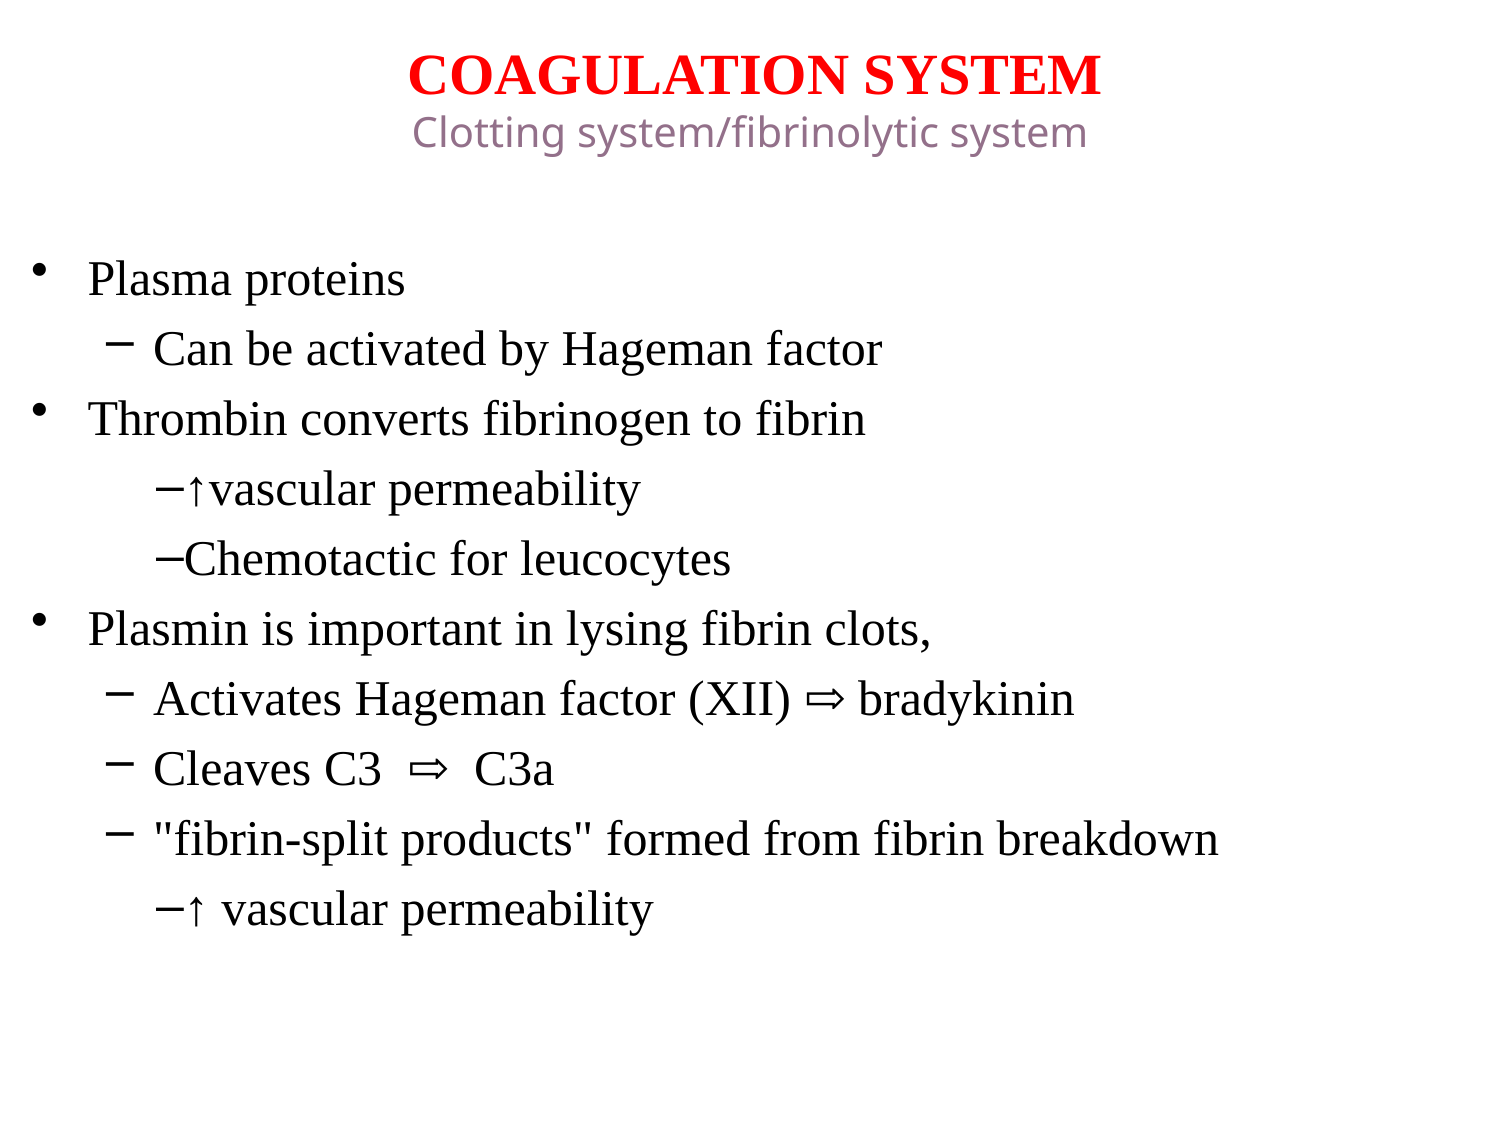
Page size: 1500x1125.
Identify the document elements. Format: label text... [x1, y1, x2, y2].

title COAGULATION SYSTEM Clotting system/fibrinolytic system [43, 35, 1468, 227]
list Plasma proteins Can be activated by Hageman factor Thrombin converts fibrinogen to fibrin ↑vascular permeability Chemotactic for leucocytes Plasmin is important in lysing fibrin clots, Activates Hageman factor (XII) ⇨ bradykinin Cleaves C3 ⇨ C3a "fibrin-split products" formed from fibrin breakdown ↑ vascular permeability [31, 245, 1455, 936]
